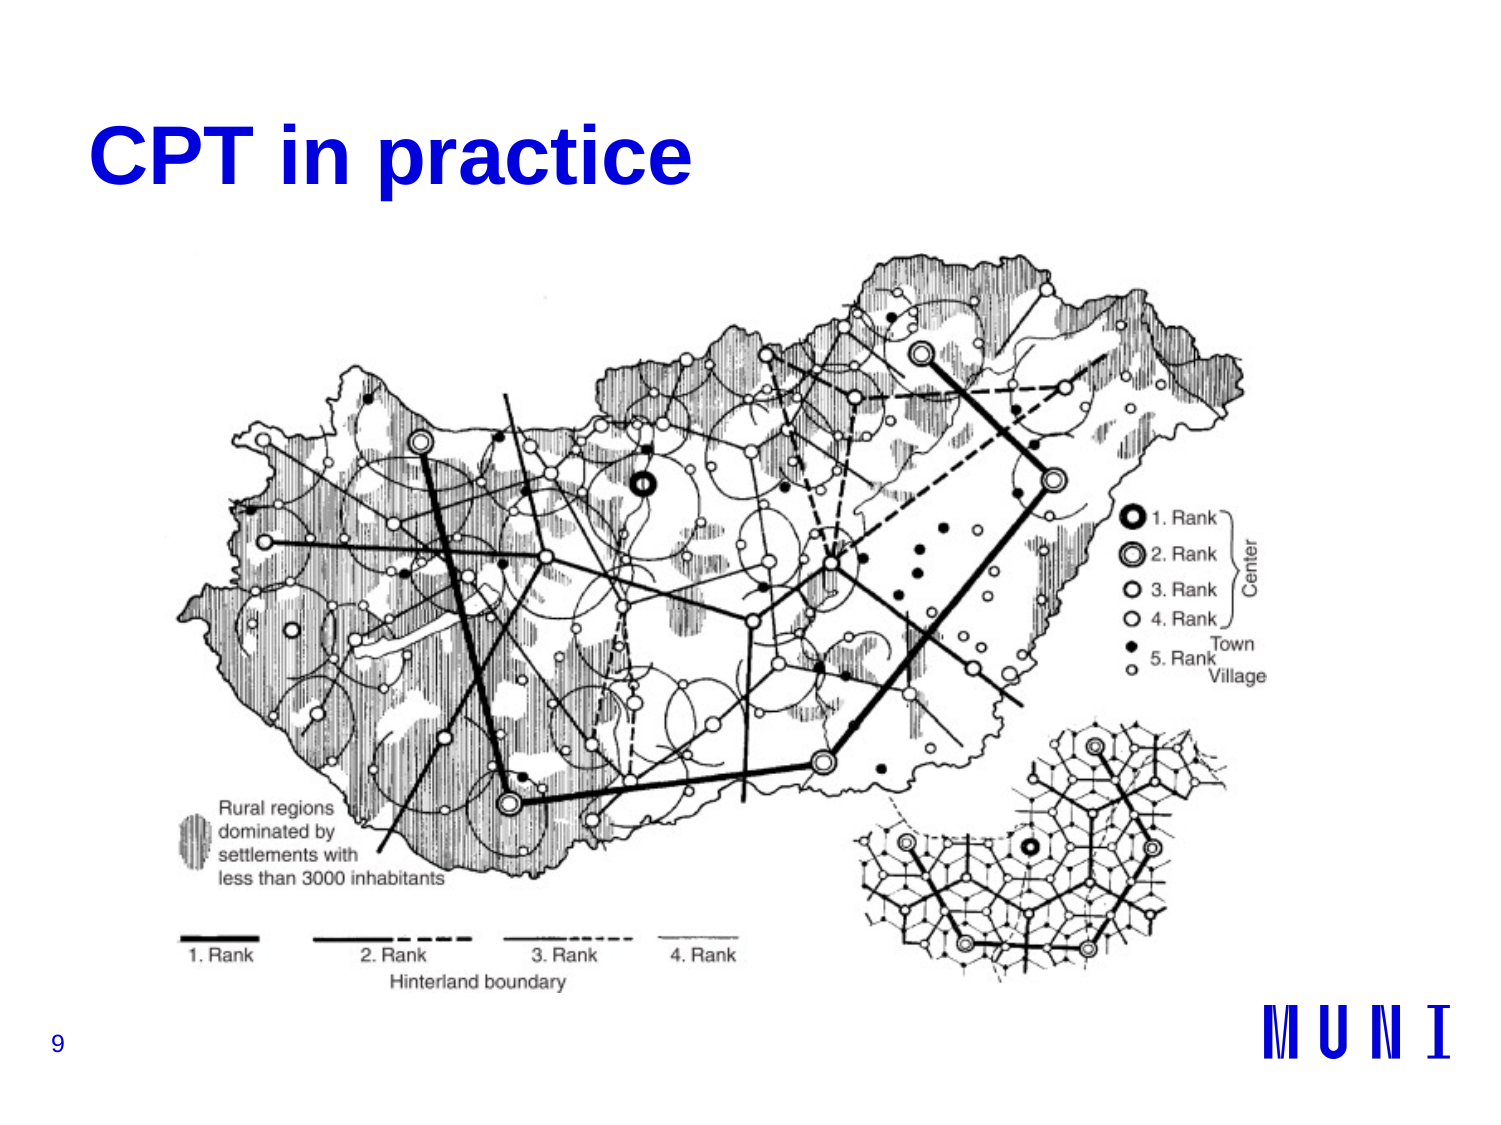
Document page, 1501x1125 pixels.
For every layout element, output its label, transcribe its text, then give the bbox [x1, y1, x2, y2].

picture [1264, 1005, 1450, 1059]
title CPT in practice [88, 118, 1412, 193]
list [164, 253, 1267, 993]
slide_number 9 [50, 1021, 82, 1063]
